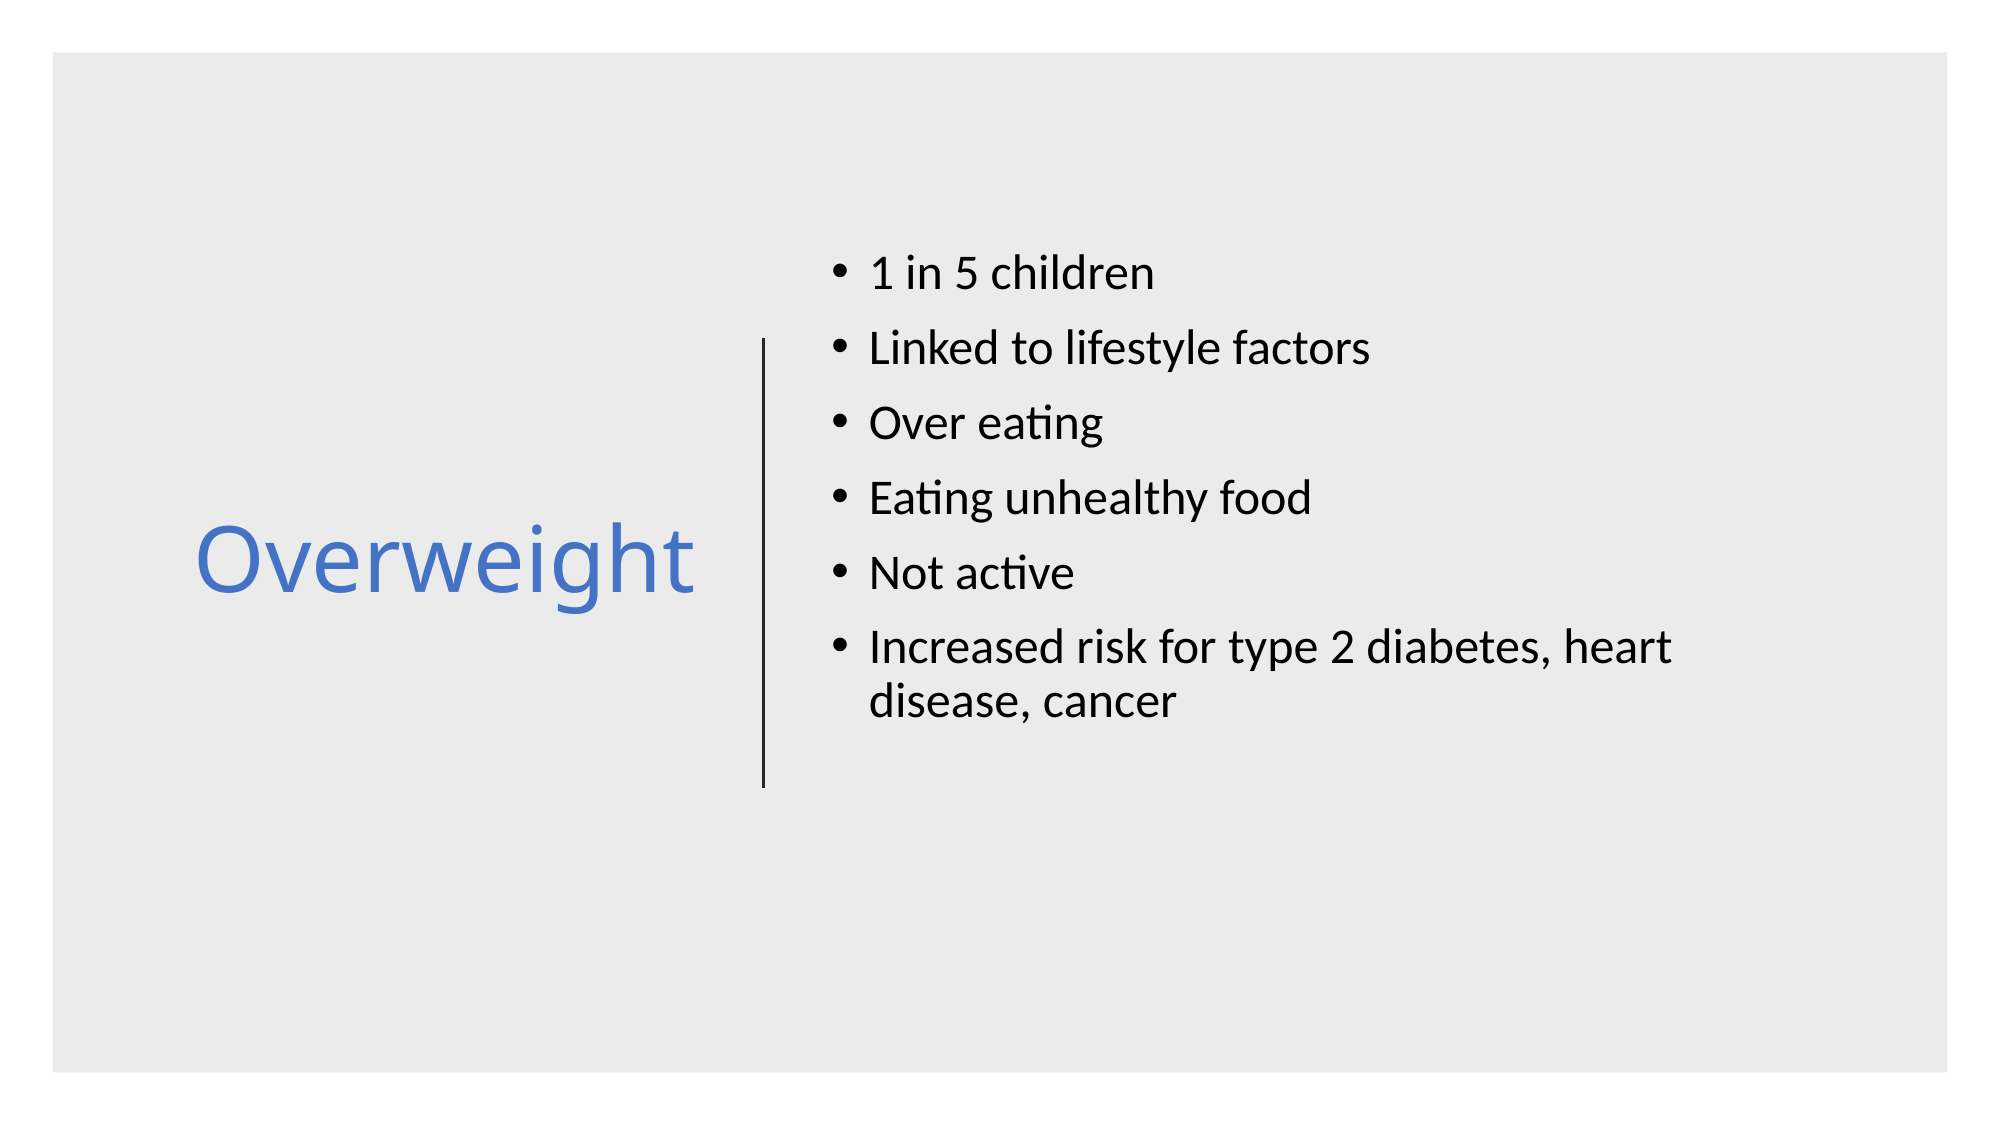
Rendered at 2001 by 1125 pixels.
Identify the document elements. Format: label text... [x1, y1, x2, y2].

list 1 in 5 children Linked to lifestyle factors Over eating Eating unhealthy food Not active Increased risk for type 2 diabetes, heart disease, cancer [816, 158, 1863, 967]
text_box [52, 51, 1948, 1073]
title Overweight [137, 158, 711, 967]
